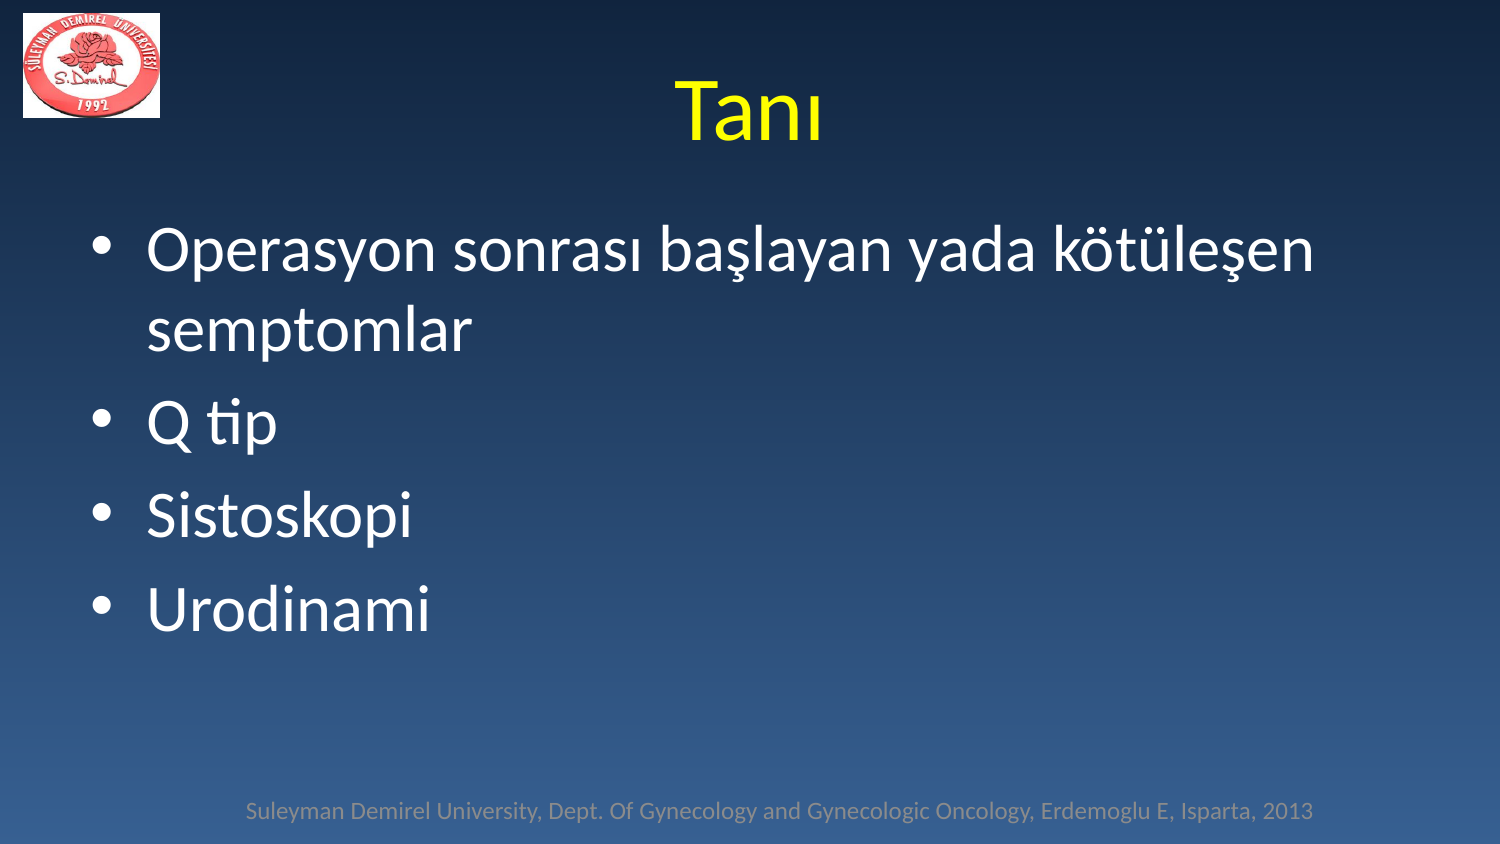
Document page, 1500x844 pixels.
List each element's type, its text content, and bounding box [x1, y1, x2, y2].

picture [23, 13, 160, 118]
list Operasyon sonrası başlayan yada kötüleşen semptomlar Q tip Sistoskopi Urodinami [75, 196, 1425, 754]
title Tanı [75, 33, 1425, 175]
